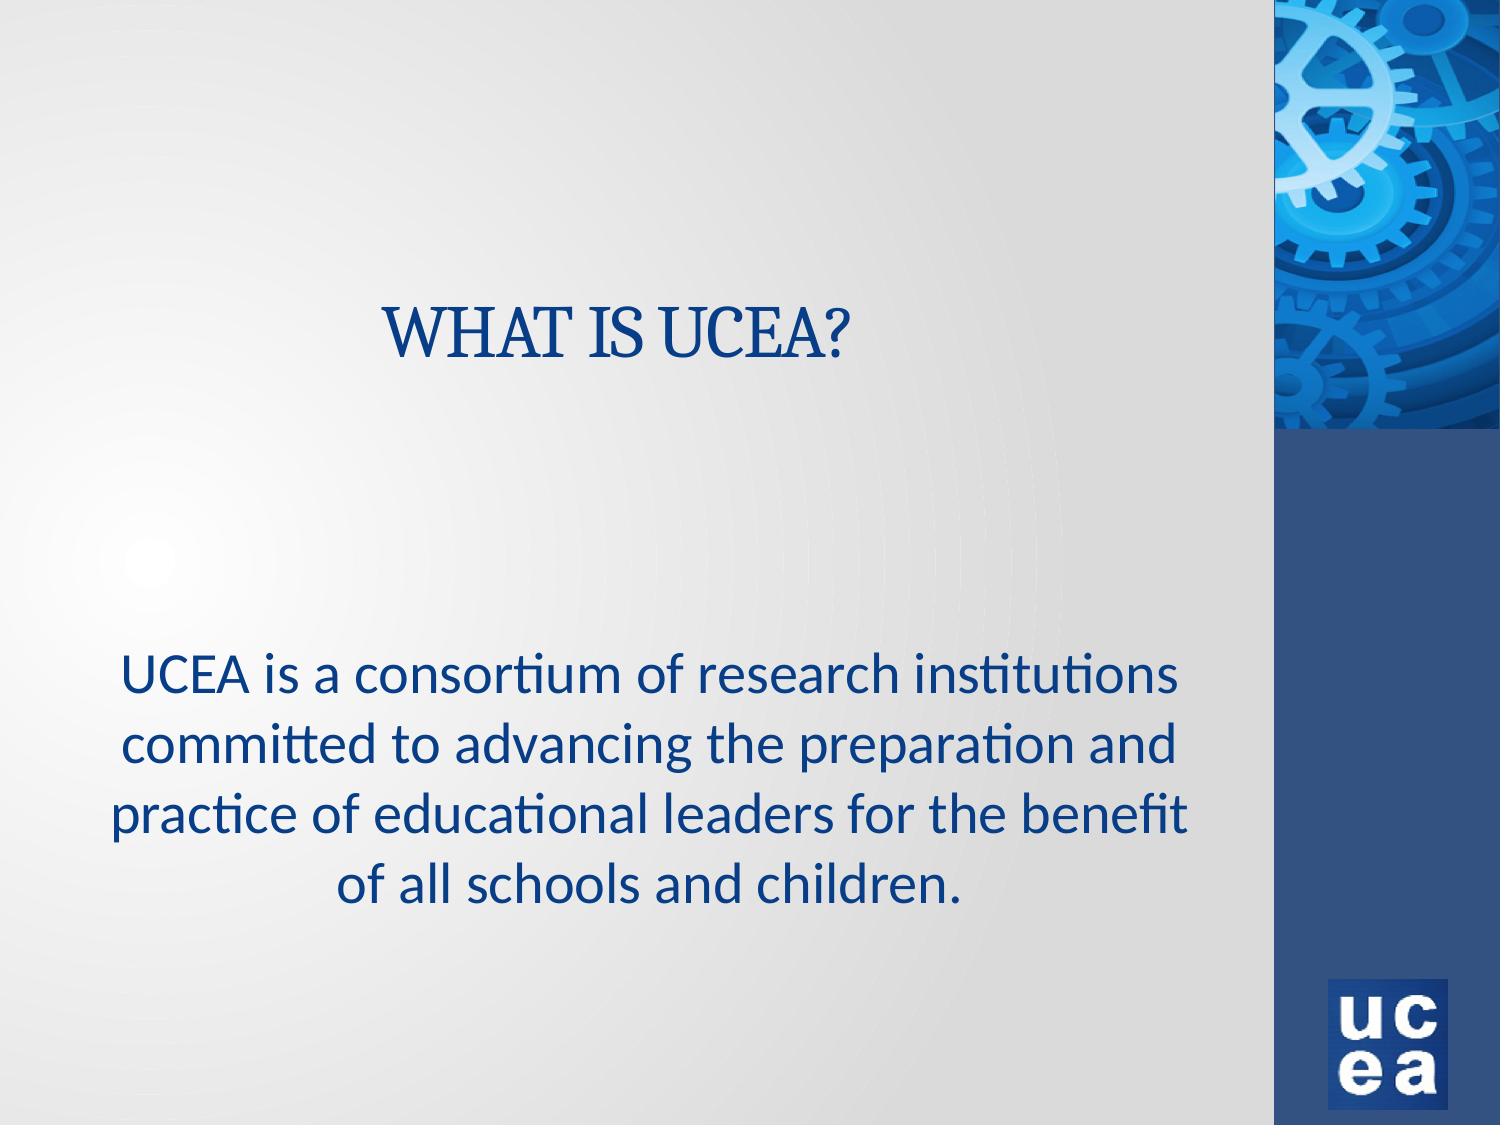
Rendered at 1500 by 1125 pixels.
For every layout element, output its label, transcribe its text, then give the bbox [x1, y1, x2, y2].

title What Is UCEA? [187, 275, 1050, 512]
picture [1273, 0, 1500, 1125]
list UCEA is a consortium of research institutions committed to advancing the preparation and practice of educational leaders for the benefit of all schools and children. [87, 512, 1213, 923]
